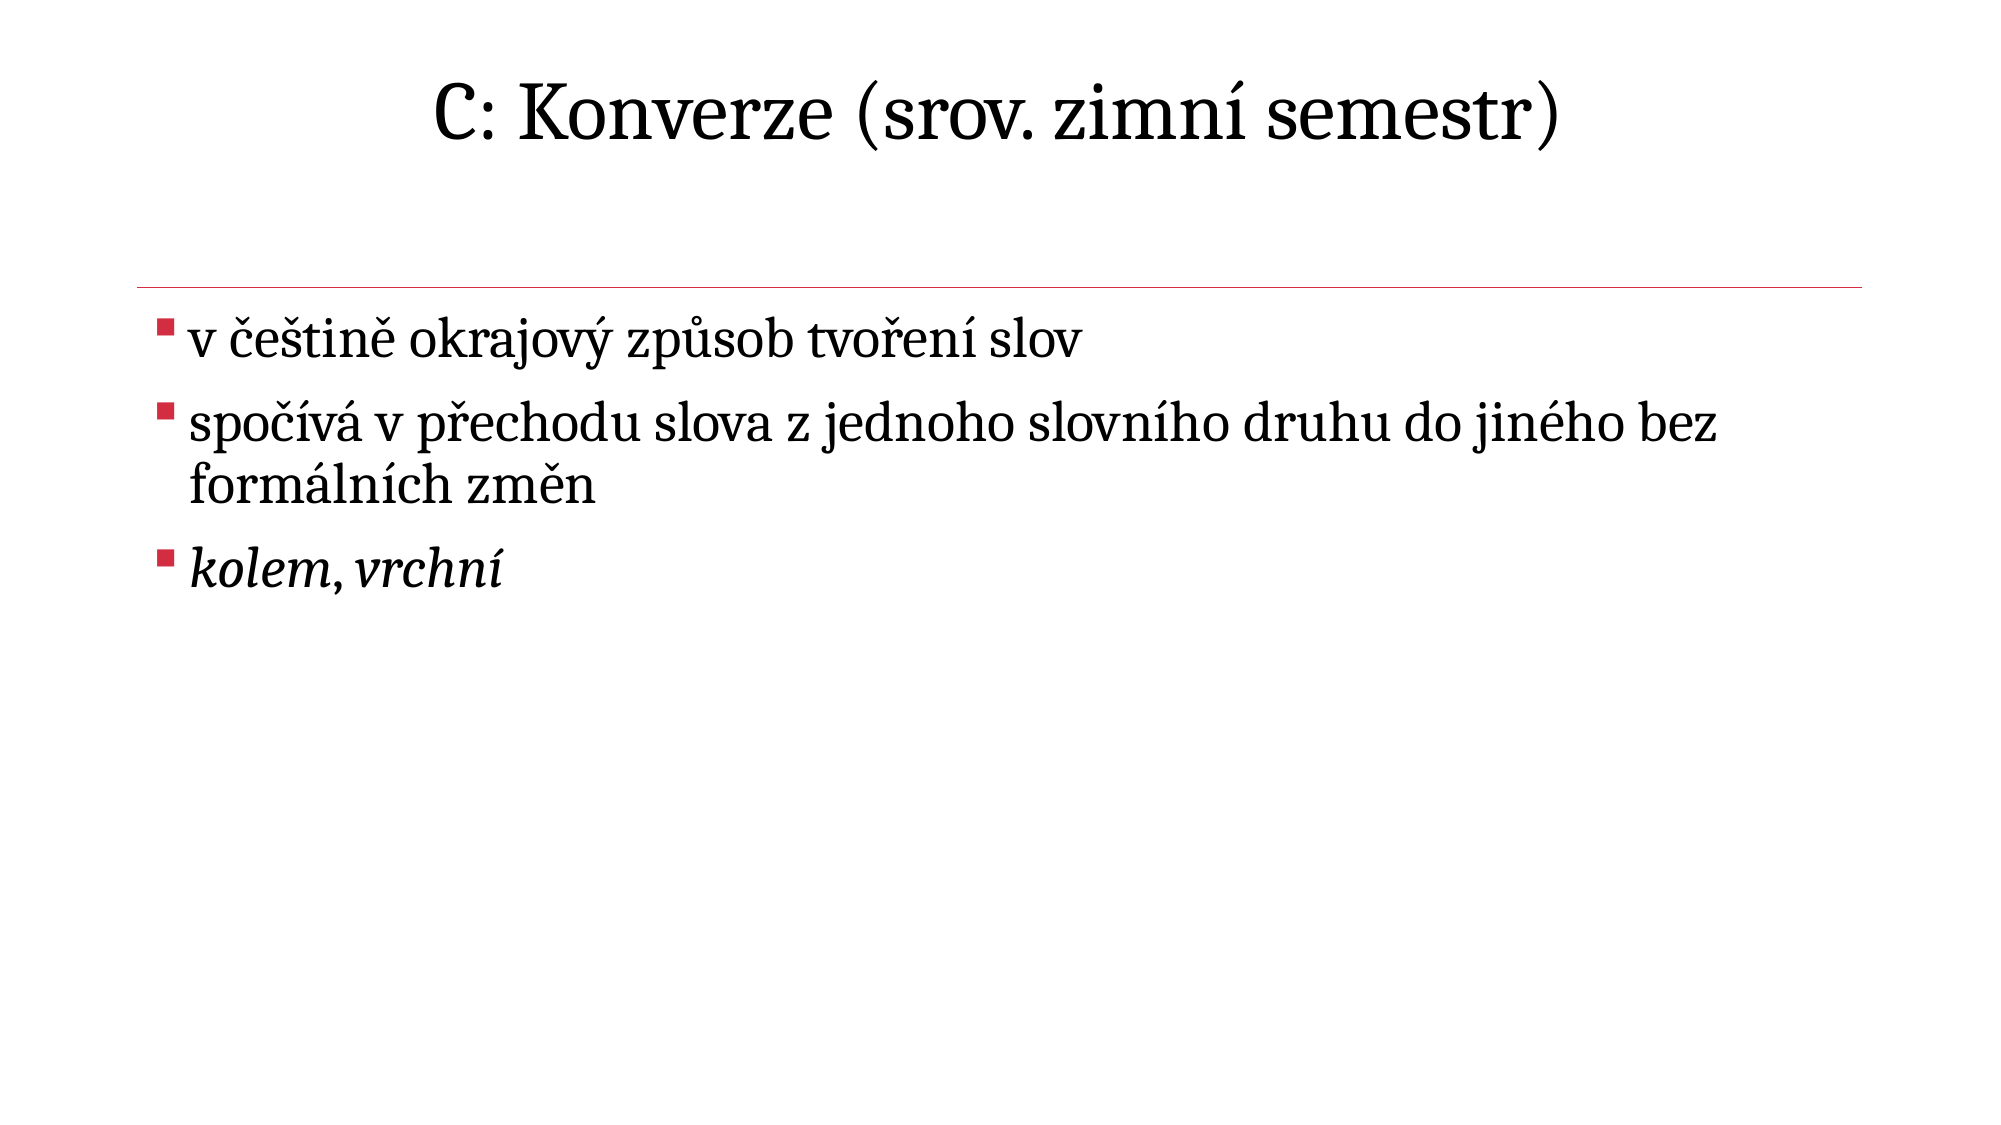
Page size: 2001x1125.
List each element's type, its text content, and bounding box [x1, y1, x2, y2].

title C: Konverze (srov. zimní semestr) [137, 59, 1863, 278]
list v češtině okrajový způsob tvoření slov spočívá v přechodu slova z jednoho slovního druhu do jiného bez formálních změn kolem, vrchní [137, 299, 1863, 1014]
